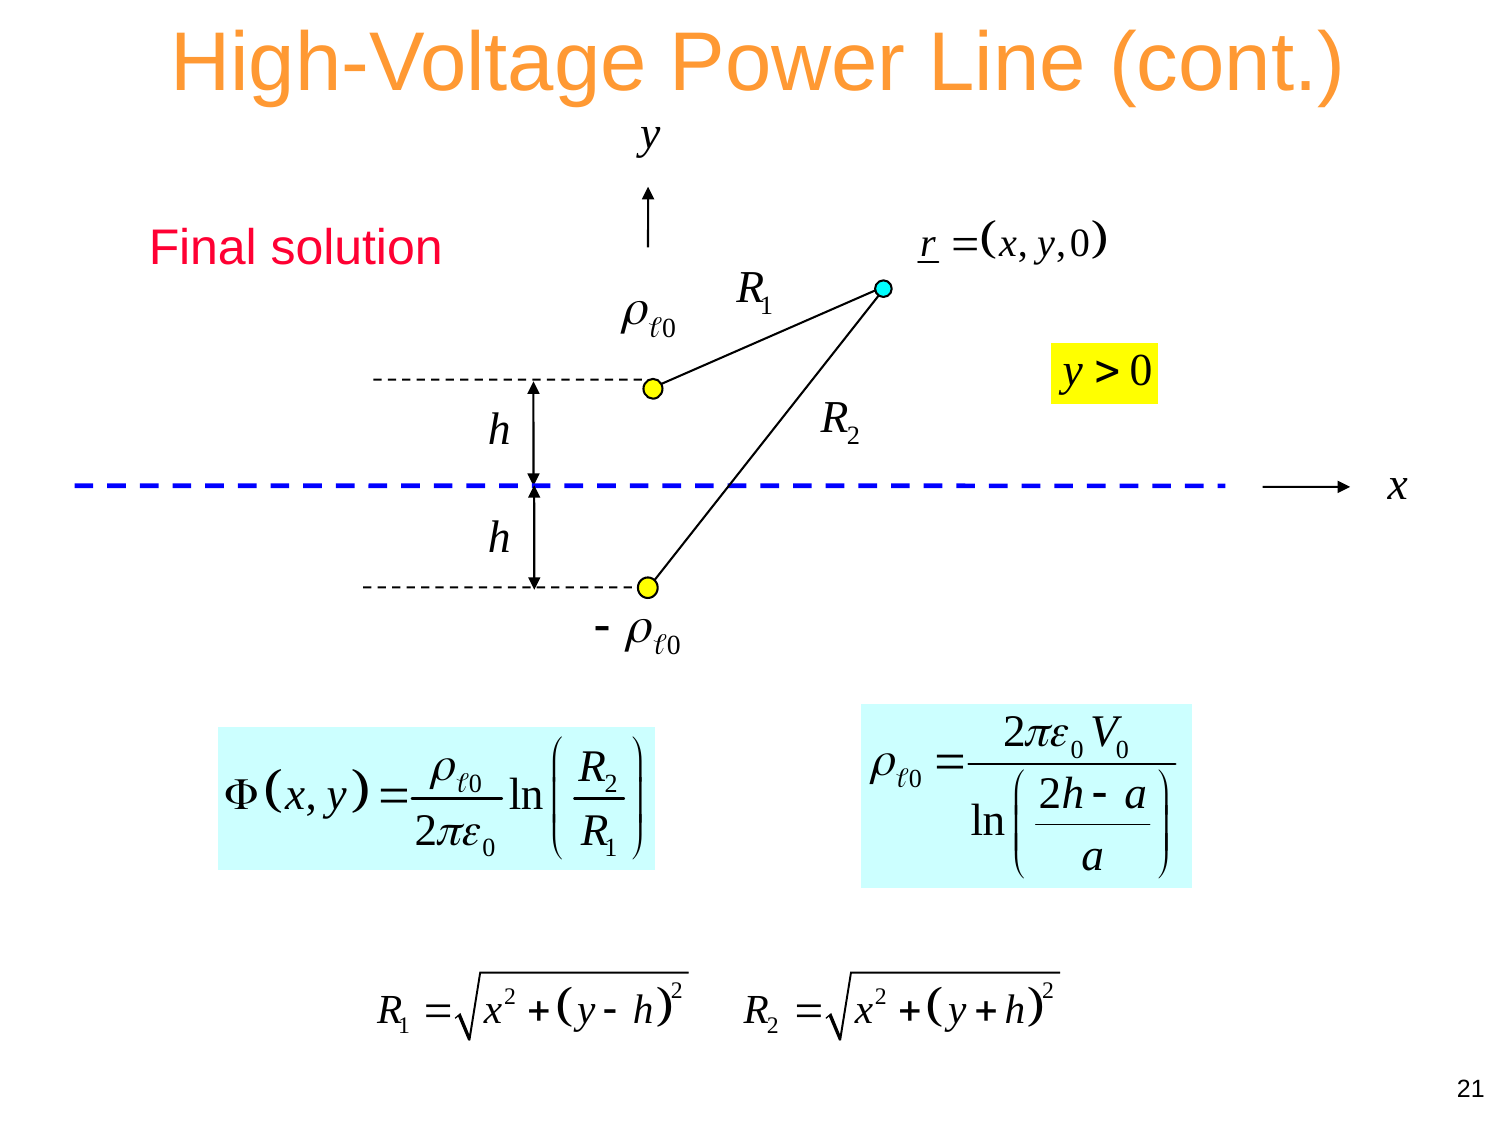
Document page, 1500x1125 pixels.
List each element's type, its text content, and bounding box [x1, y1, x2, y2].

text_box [74, 118, 1417, 667]
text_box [369, 961, 1070, 1051]
text_box High-Voltage Power Line (cont.) [49, 0, 1467, 115]
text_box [217, 726, 655, 871]
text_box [860, 703, 1193, 889]
slide_number 21 [1187, 1050, 1500, 1125]
